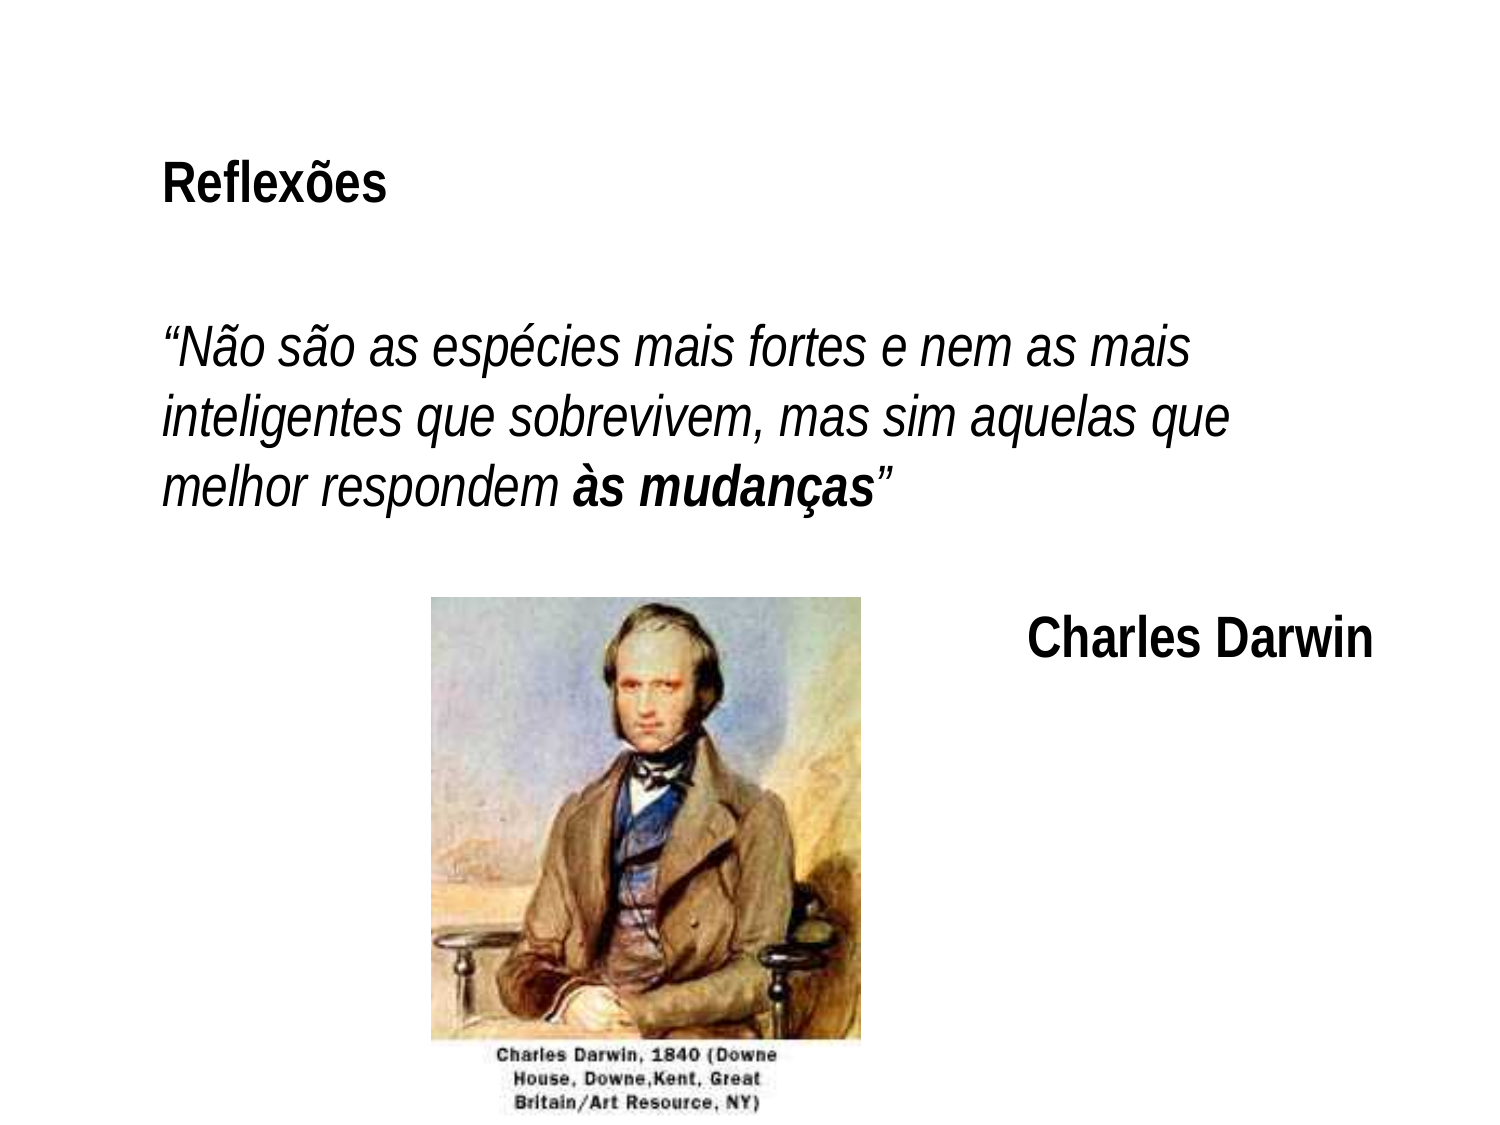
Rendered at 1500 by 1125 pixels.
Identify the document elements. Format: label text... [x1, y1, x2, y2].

text_box Reflexões “Não são as espécies mais fortes e nem as mais inteligentes que sobrevivem, mas sim aquelas que melhor respondem às mudanças” Charles Darwin [147, 137, 1390, 677]
picture [430, 597, 861, 1118]
